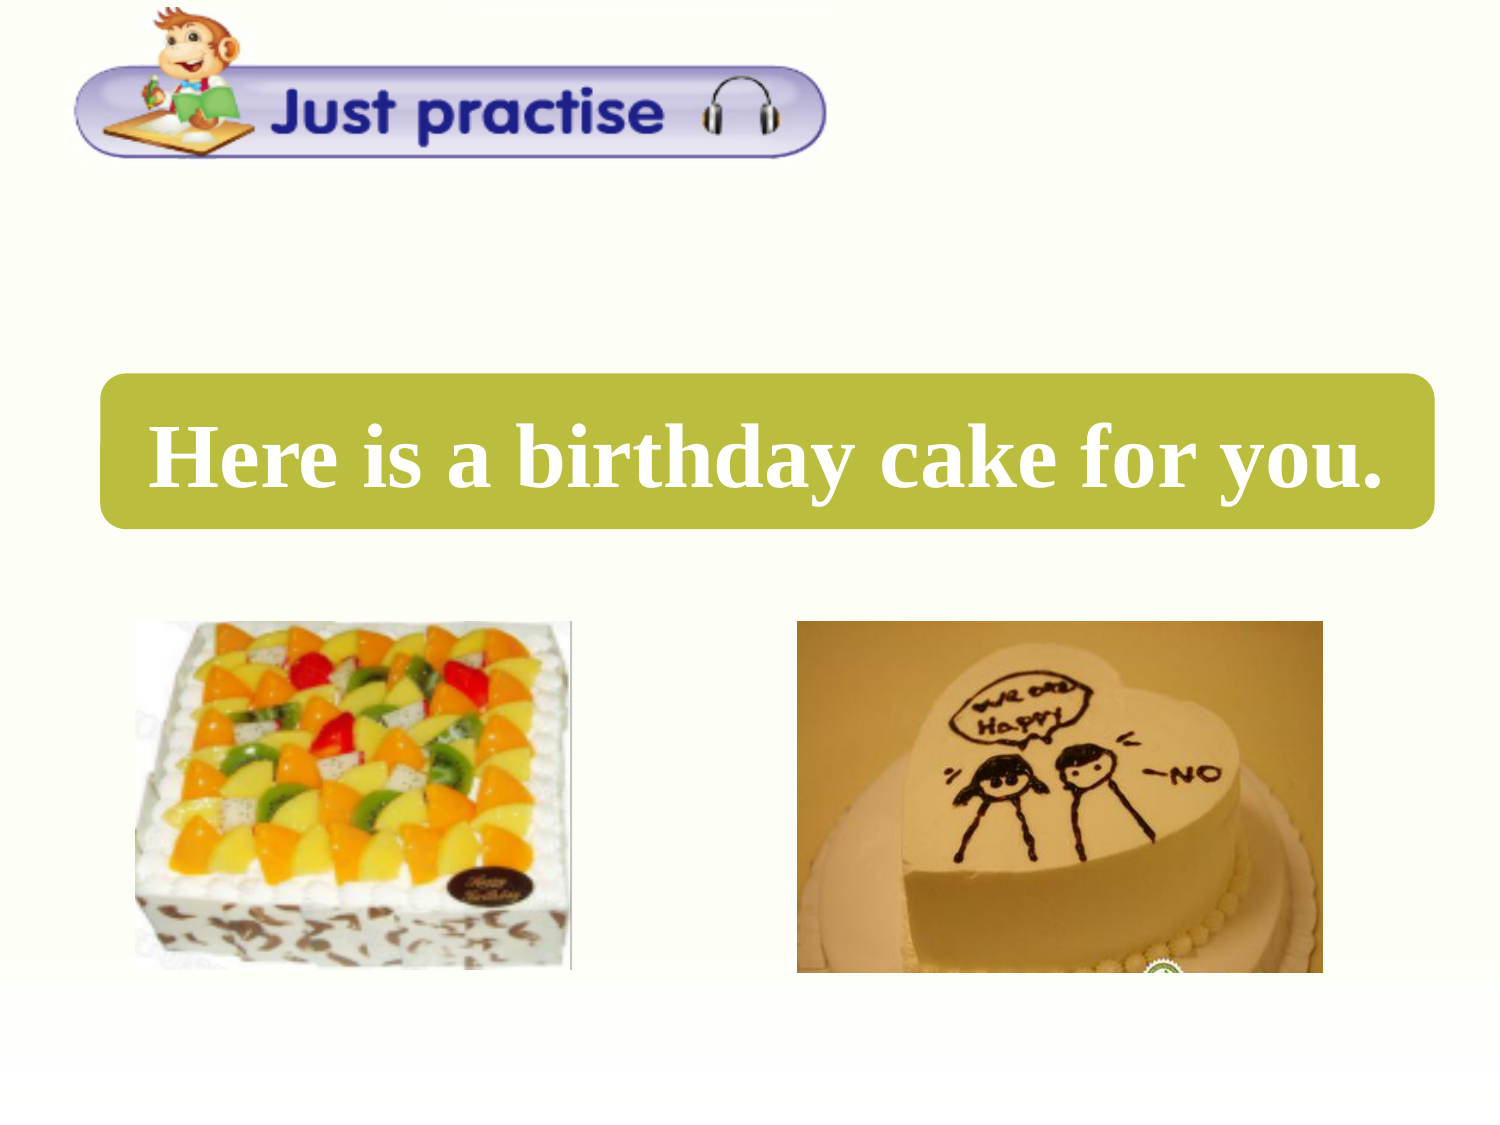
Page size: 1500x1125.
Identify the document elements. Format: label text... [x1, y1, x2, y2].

text_box Here is a birthday cake for you. [99, 372, 1436, 531]
picture [797, 621, 1323, 973]
picture [64, 7, 833, 165]
picture [135, 621, 575, 970]
